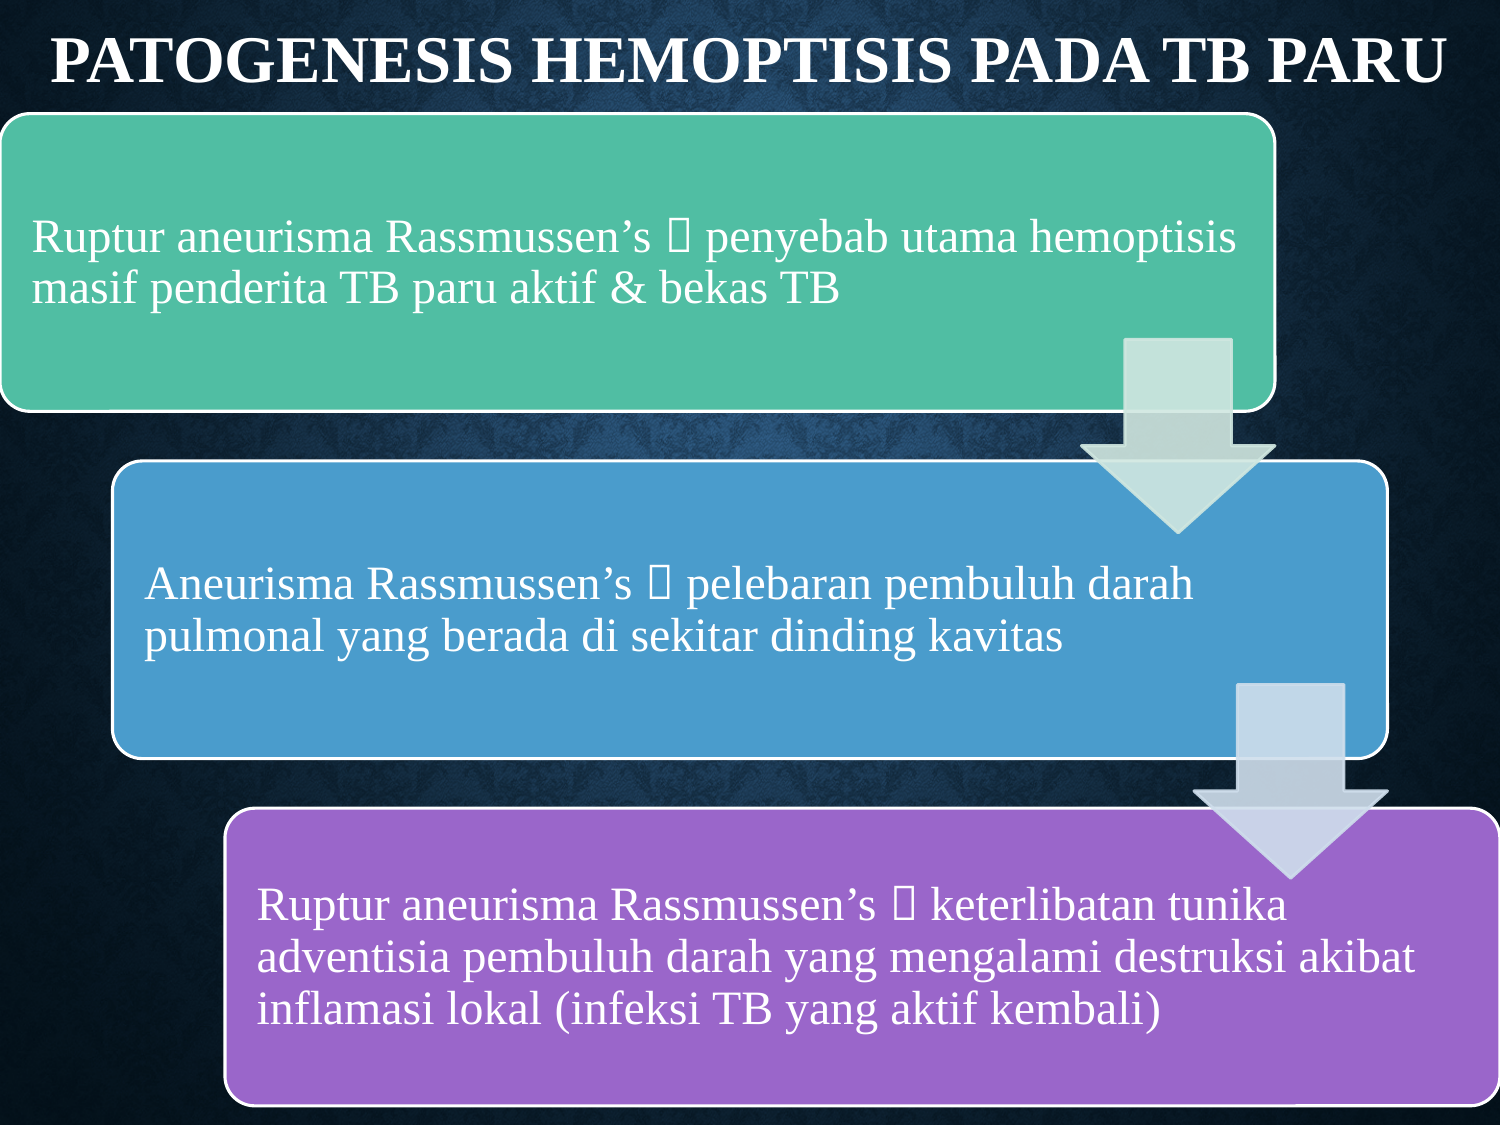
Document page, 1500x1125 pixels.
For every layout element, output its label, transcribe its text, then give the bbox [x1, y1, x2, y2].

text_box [0, 113, 1500, 1107]
title PATOGENESIS HEMOPTISIS PADA TB PARU [0, 0, 1500, 113]
